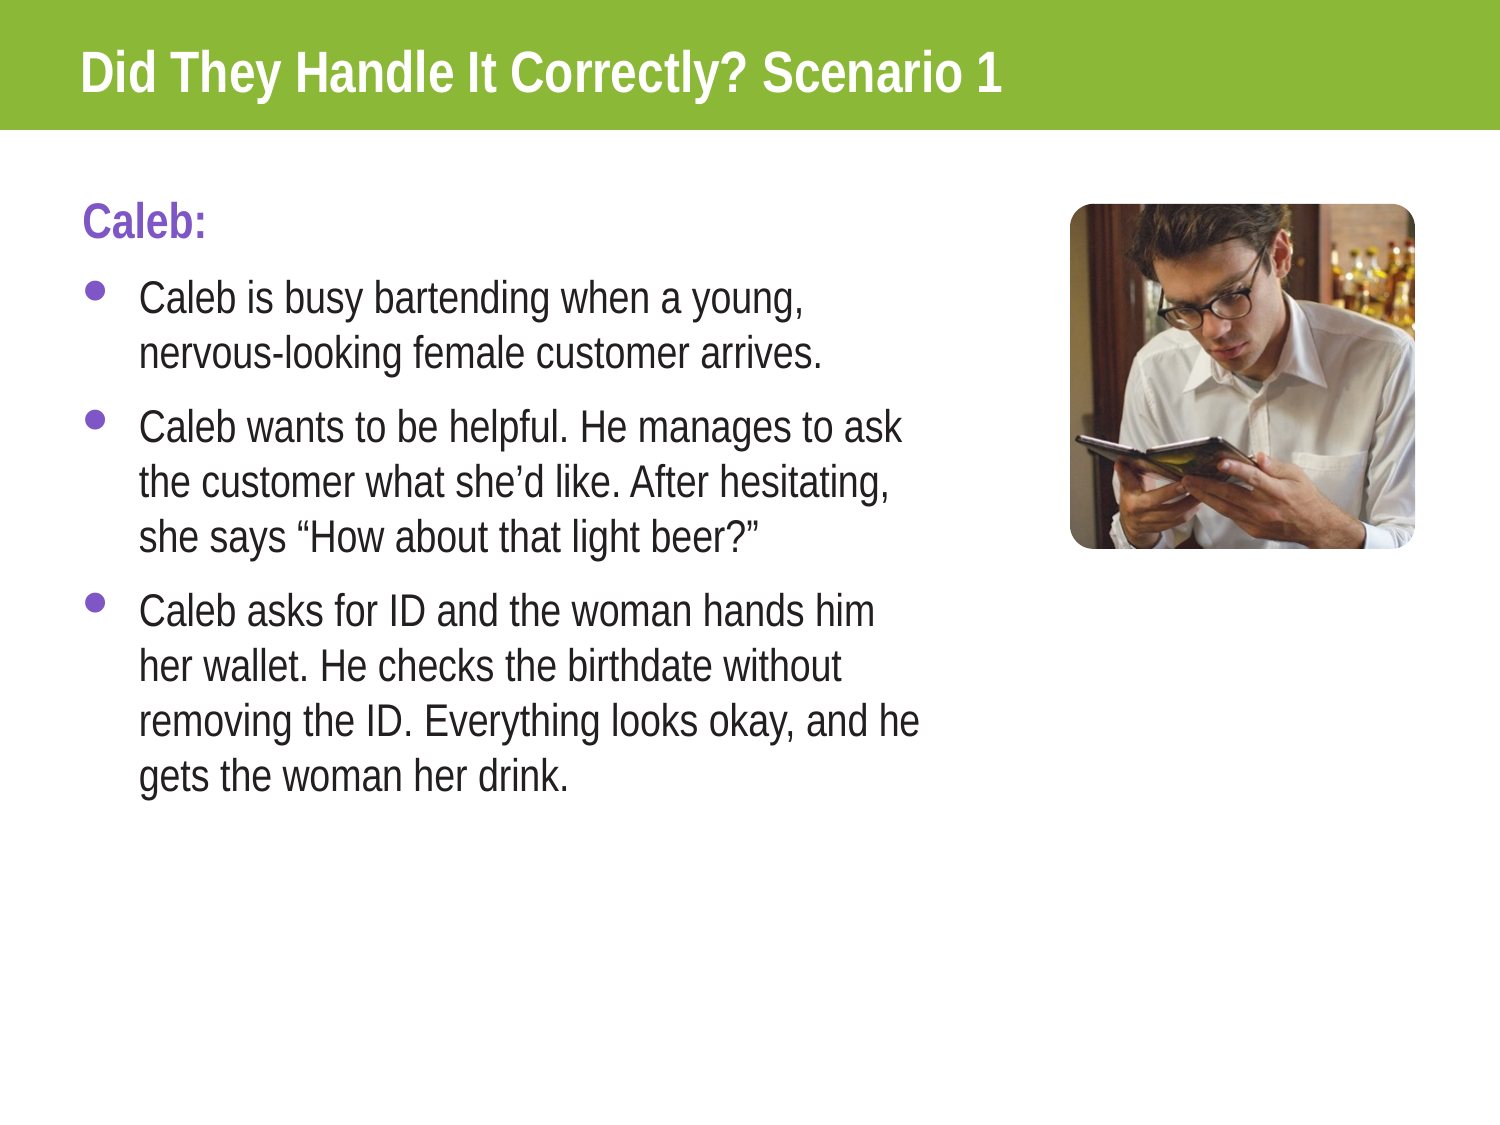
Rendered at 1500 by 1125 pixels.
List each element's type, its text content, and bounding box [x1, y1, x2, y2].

picture [1069, 203, 1416, 550]
title Did They Handle It Correctly? Scenario 1 [65, 25, 1429, 112]
list Caleb: Caleb is busy bartending when a young, nervous-looking female customer arrives. Caleb wants to be helpful. He manages to ask the customer what she’d like. After hesitating, she says “How about that light beer?” Caleb asks for ID and the woman hands him her wallet. He checks the birthdate without removing the ID. Everything looks okay, and he gets the woman her drink. [67, 187, 944, 1005]
